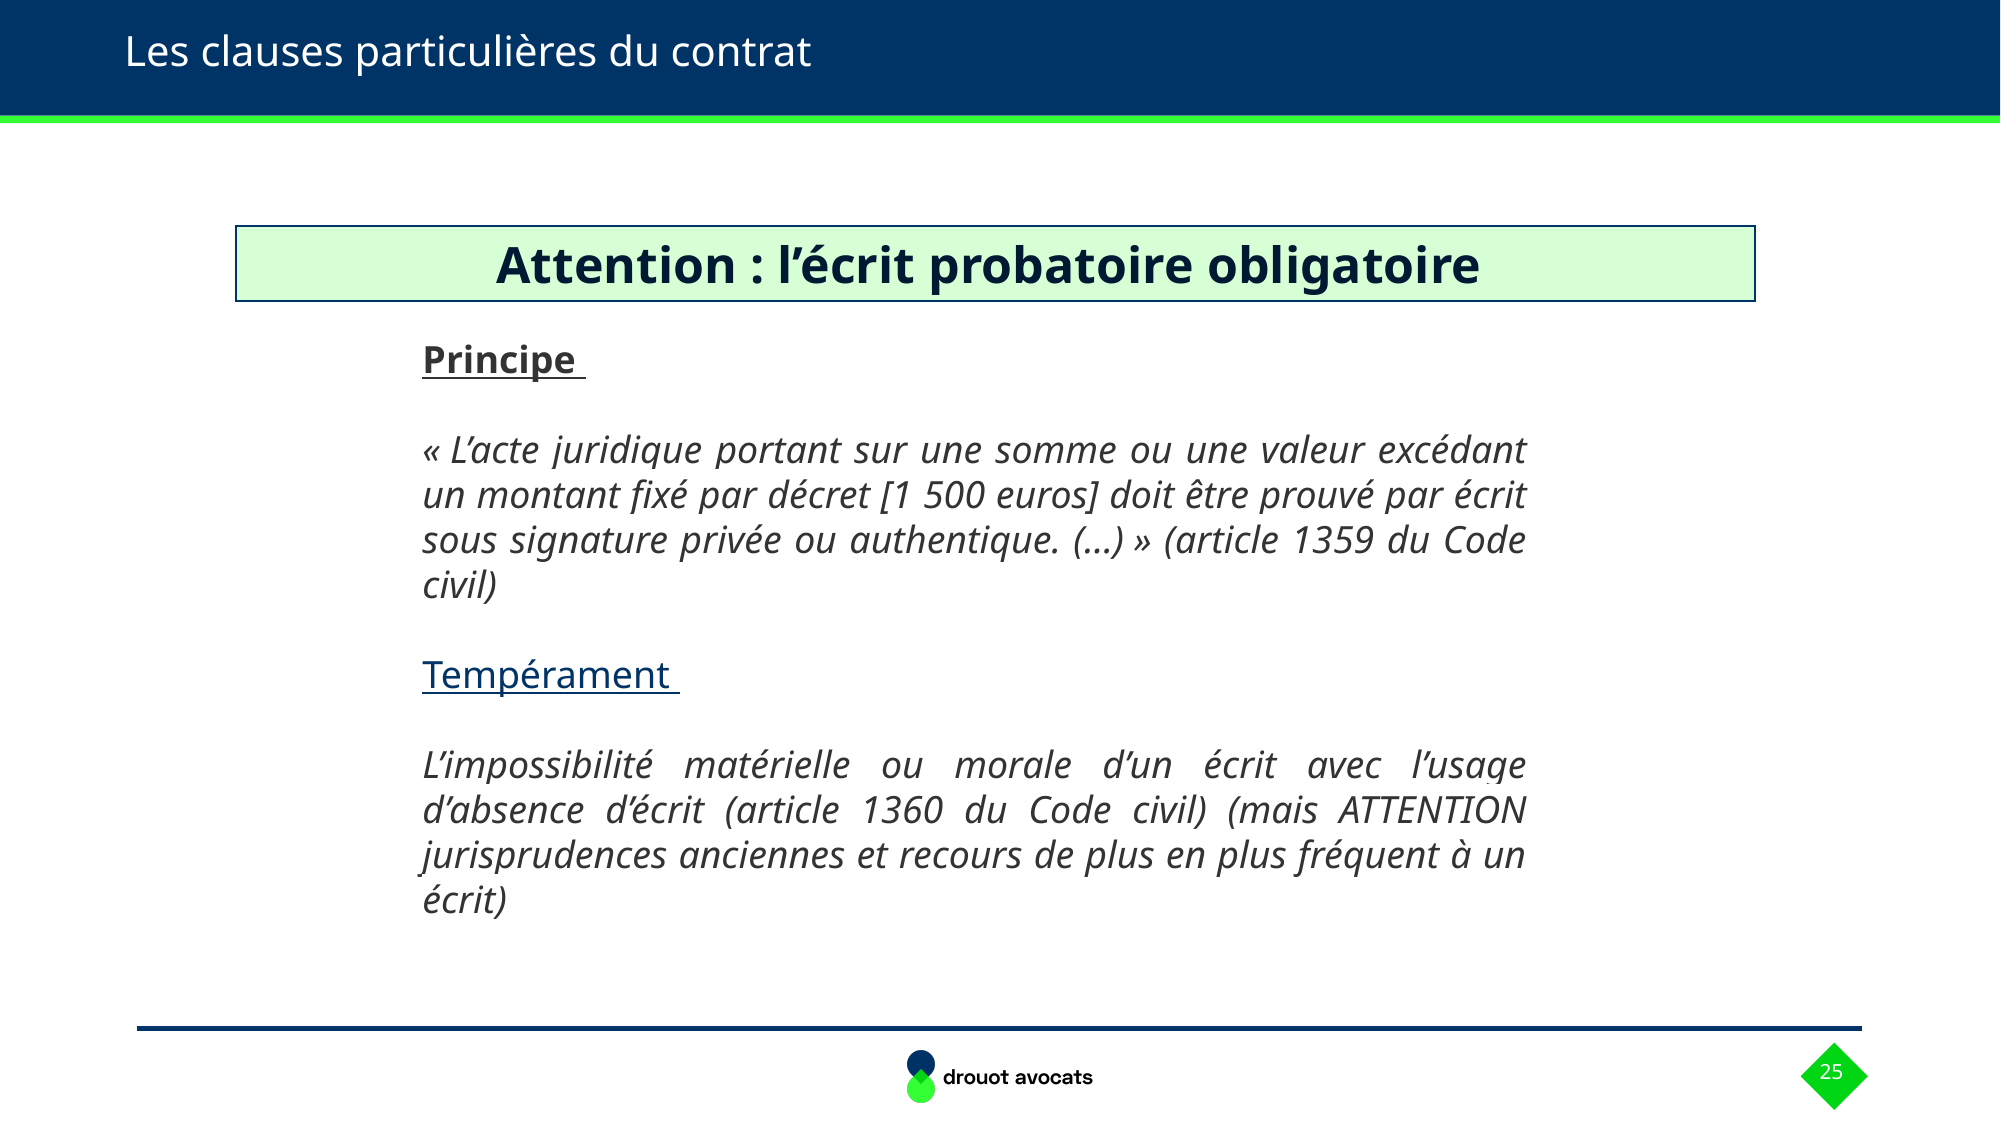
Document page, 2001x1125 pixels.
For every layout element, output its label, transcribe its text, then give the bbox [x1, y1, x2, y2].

slide_number 25 [1408, 1042, 1859, 1103]
picture [907, 1050, 1093, 1103]
title Les clauses particulières du contrat [109, 22, 1835, 75]
text_box Attention : l’écrit probatoire obligatoire [235, 225, 1756, 302]
text_box Principe « L’acte juridique portant sur une somme ou une valeur excédant un montant fixé par décret [1 500 euros] doit être prouvé par écrit sous signature privée ou authentique. (…) » (article 1359 du Code civil) Tempérament L’impossibilité matérielle ou morale d’un écrit avec l’usage d’absence d’écrit (article 1360 du Code civil) (mais ATTENTION jurisprudences anciennes et recours de plus en plus fréquent à un écrit) [407, 328, 1543, 929]
